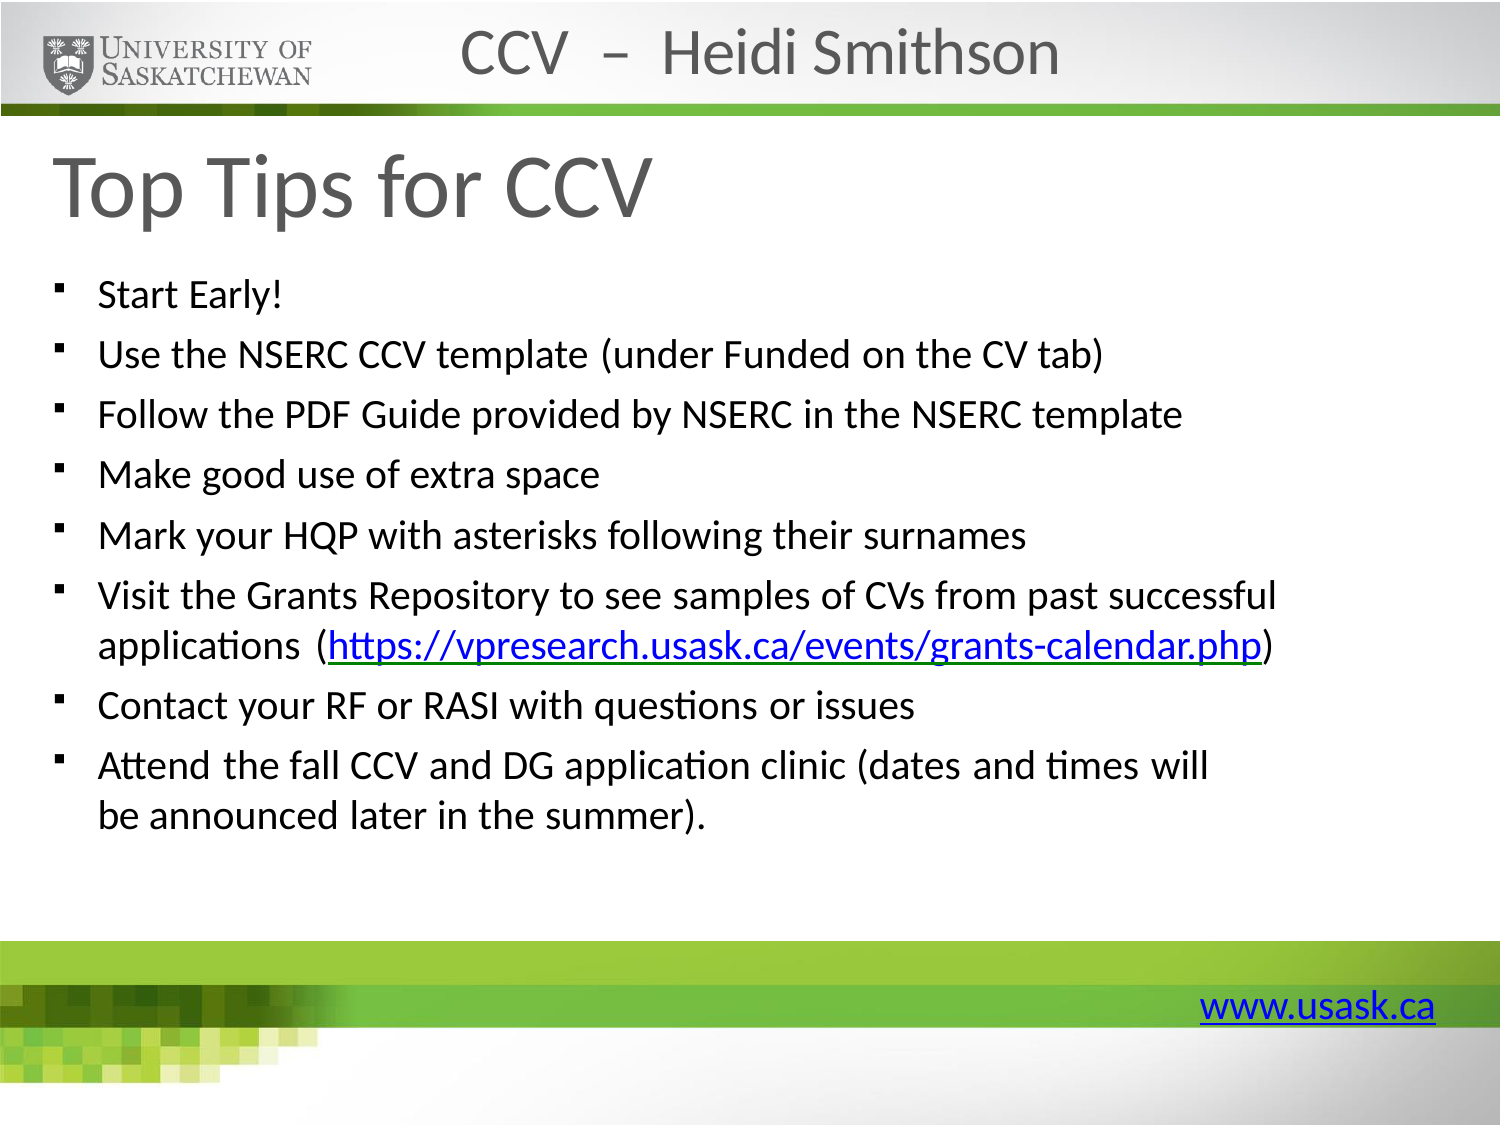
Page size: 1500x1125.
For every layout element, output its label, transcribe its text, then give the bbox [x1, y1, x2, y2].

text_box Start Early! Use the NSERC CCV template (under Funded on the CV tab) Follow the PDF Guide provided by NSERC in the NSERC template Make good use of extra space Mark your HQP with asterisks following their surnames Visit the Grants Repository to see samples of CVs from past successful applications (https://vpresearch.usask.ca/events/grants-calendar.php) Contact your RF or RASI with questions or issues Attend the fall CCV and DG application clinic (dates and times will be announced later in the summer). [50, 254, 1296, 838]
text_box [0, 1, 1500, 116]
picture [0, 941, 1500, 1125]
text_box www.usask.ca [1197, 986, 1441, 1029]
title Top Tips for CCV [50, 124, 666, 254]
